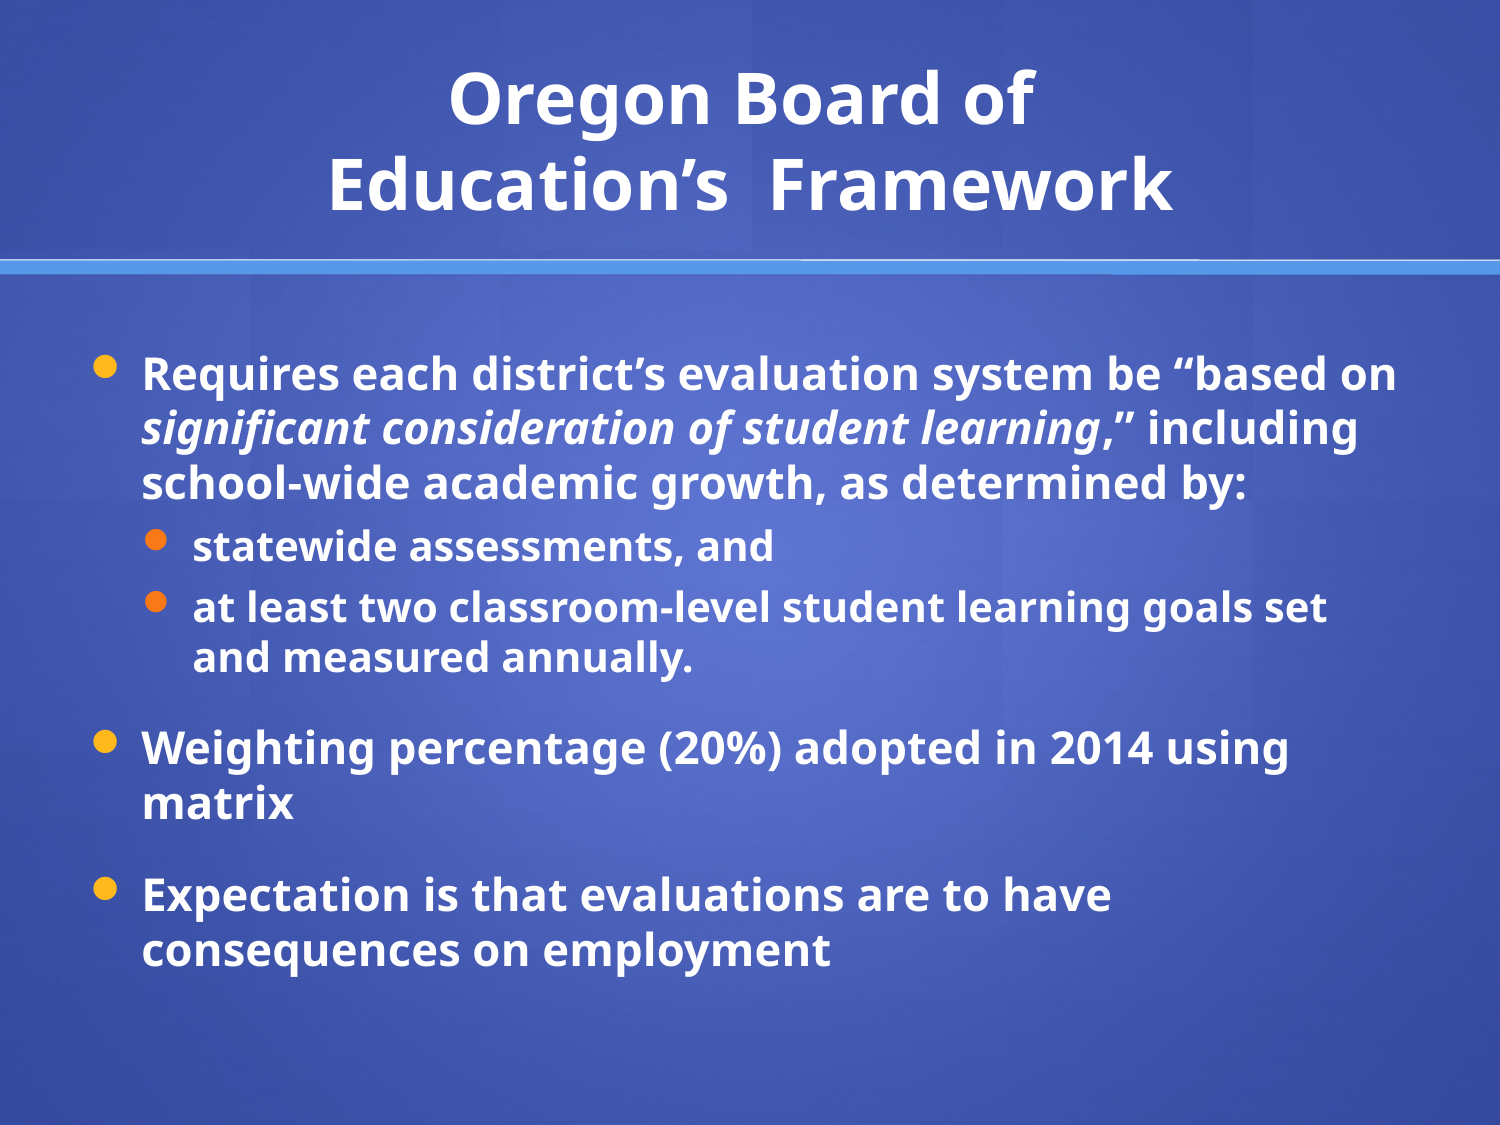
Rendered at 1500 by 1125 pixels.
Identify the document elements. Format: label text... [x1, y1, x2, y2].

title Oregon Board of Education’s Framework [75, 45, 1425, 233]
list Requires each district’s evaluation system be “based on significant consideration of student learning,” including school-wide academic growth, as determined by: statewide assessments, and at least two classroom-level student learning goals set and measured annually. Weighting percentage (20%) adopted in 2014 using matrix Expectation is that evaluations are to have consequences on employment [75, 337, 1425, 988]
